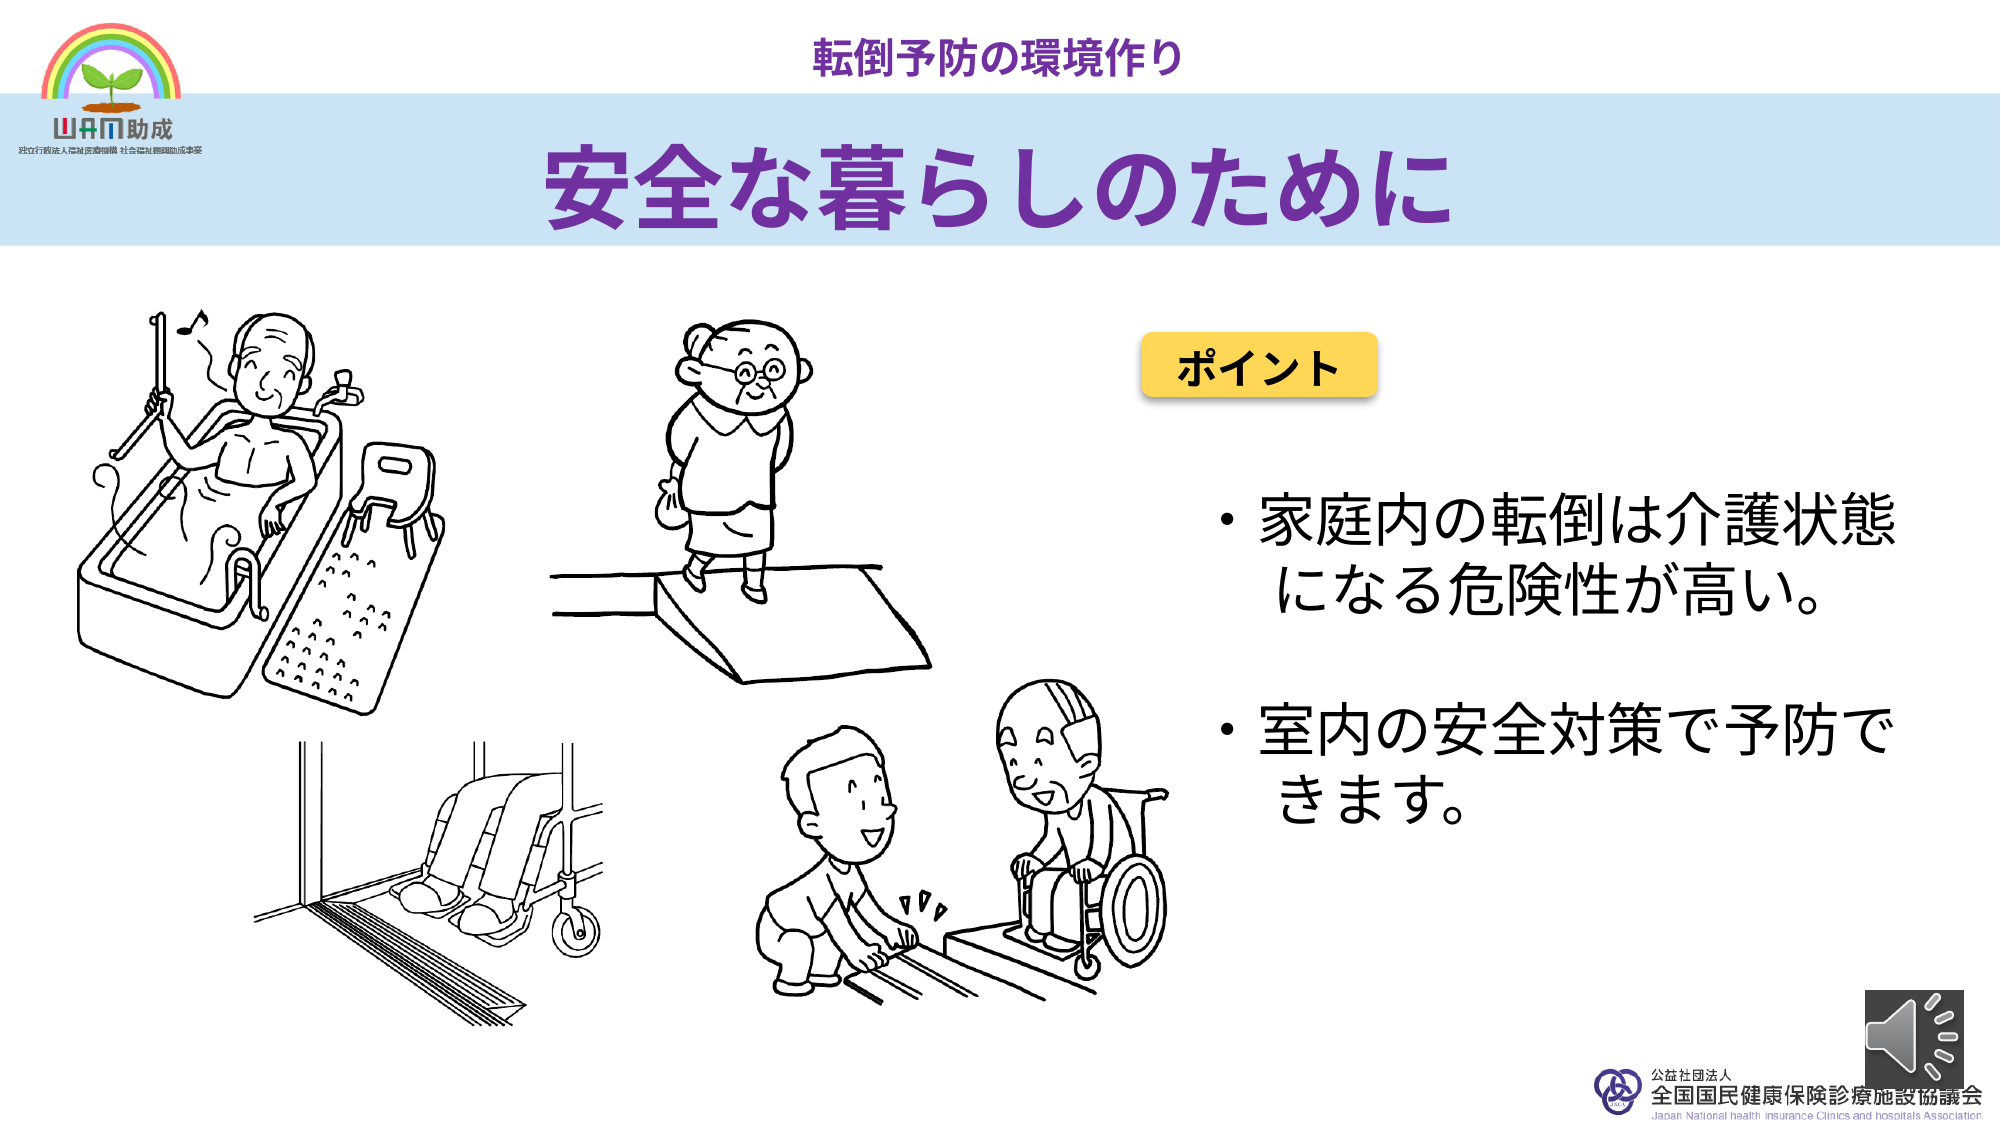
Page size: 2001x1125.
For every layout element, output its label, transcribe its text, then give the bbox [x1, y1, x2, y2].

picture [7, 16, 213, 161]
text_box 転倒予防の環境作り [353, 10, 1647, 94]
title 安全な暮らしのために [0, 93, 2000, 246]
text_box ポイント [1185, 331, 1379, 398]
picture [1594, 989, 1982, 1120]
text_box ・家庭内の転倒は介護状態になる危険性が高い。 ・室内の安全対策で予防できます。 [1185, 475, 1945, 841]
picture [54, 284, 1185, 1036]
